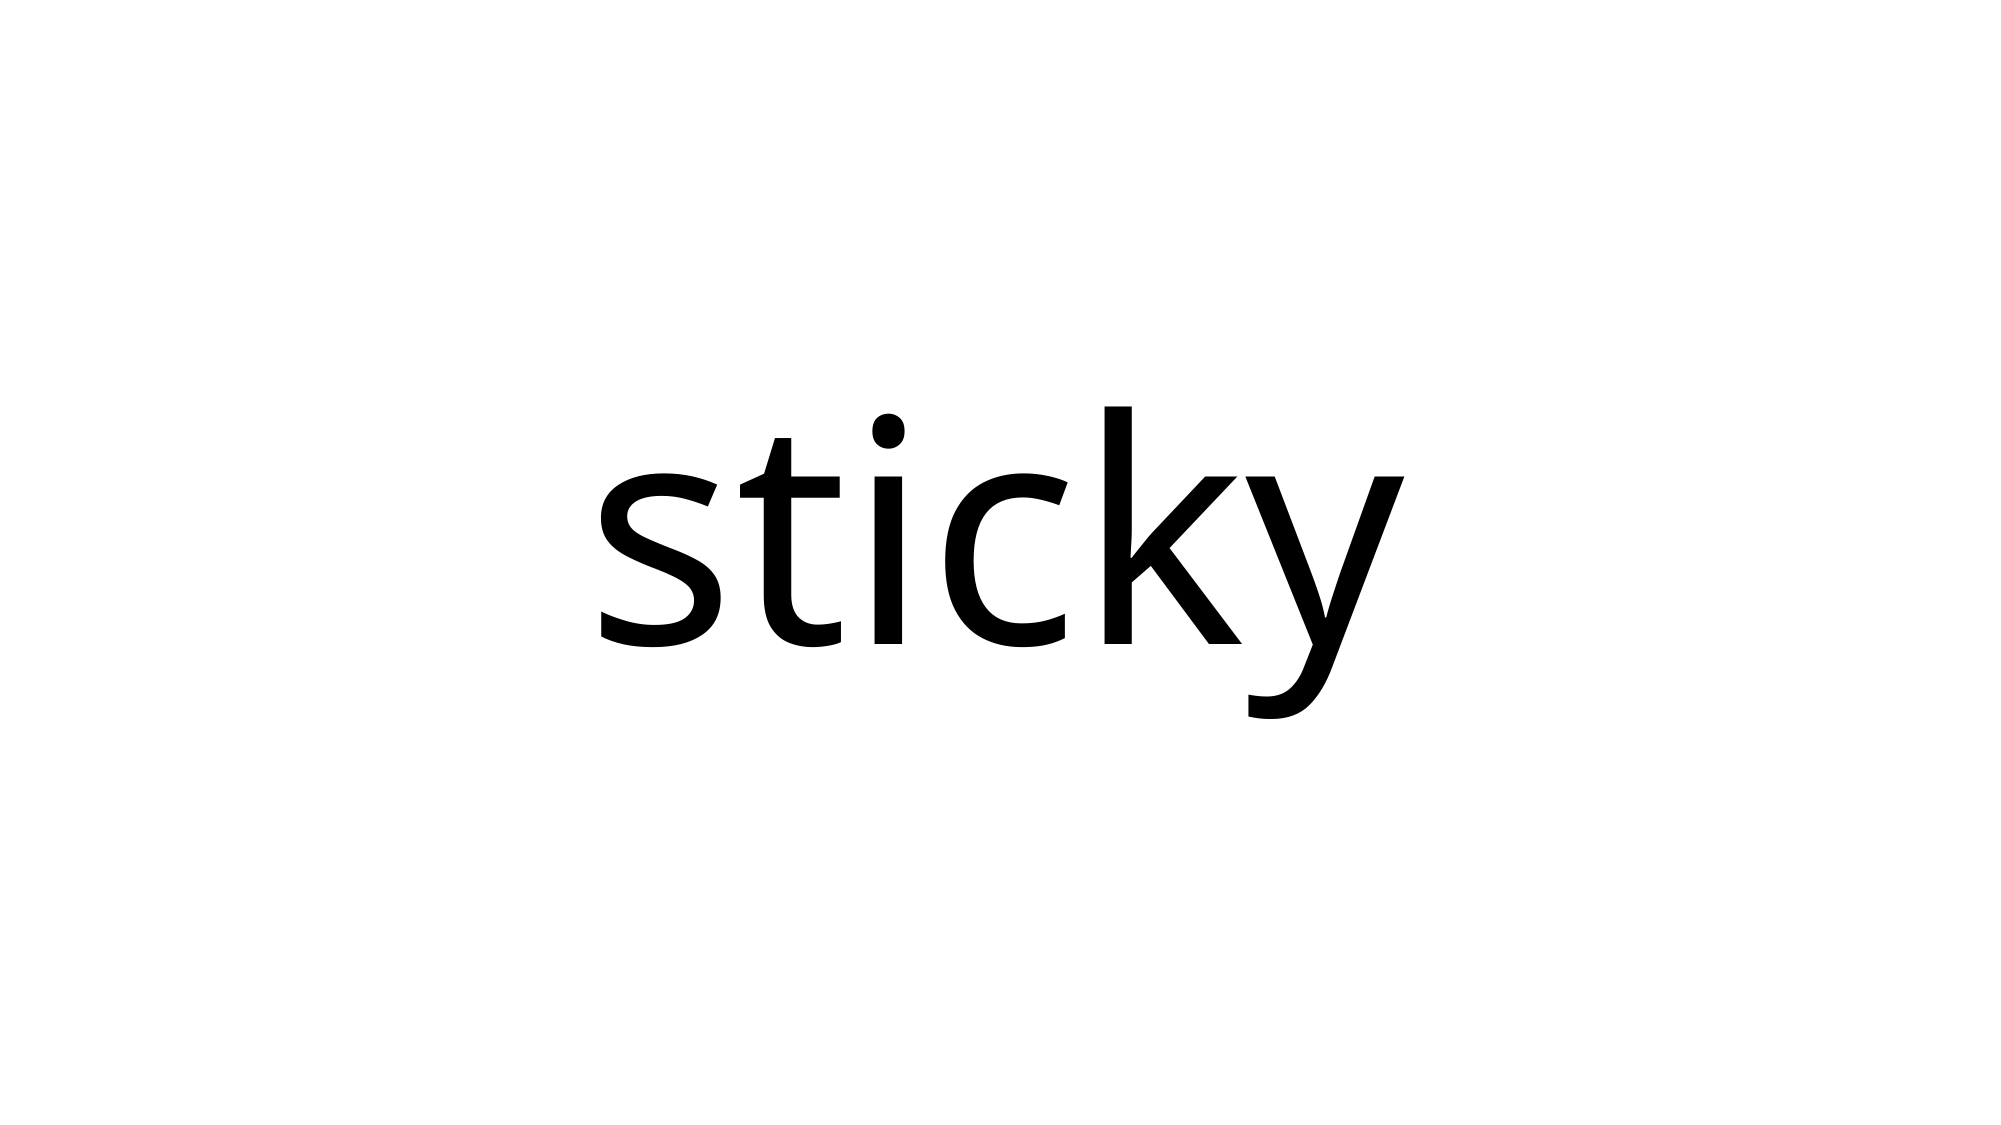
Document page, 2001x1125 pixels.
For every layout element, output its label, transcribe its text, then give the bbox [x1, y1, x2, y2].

title sticky [245, 327, 1746, 720]
